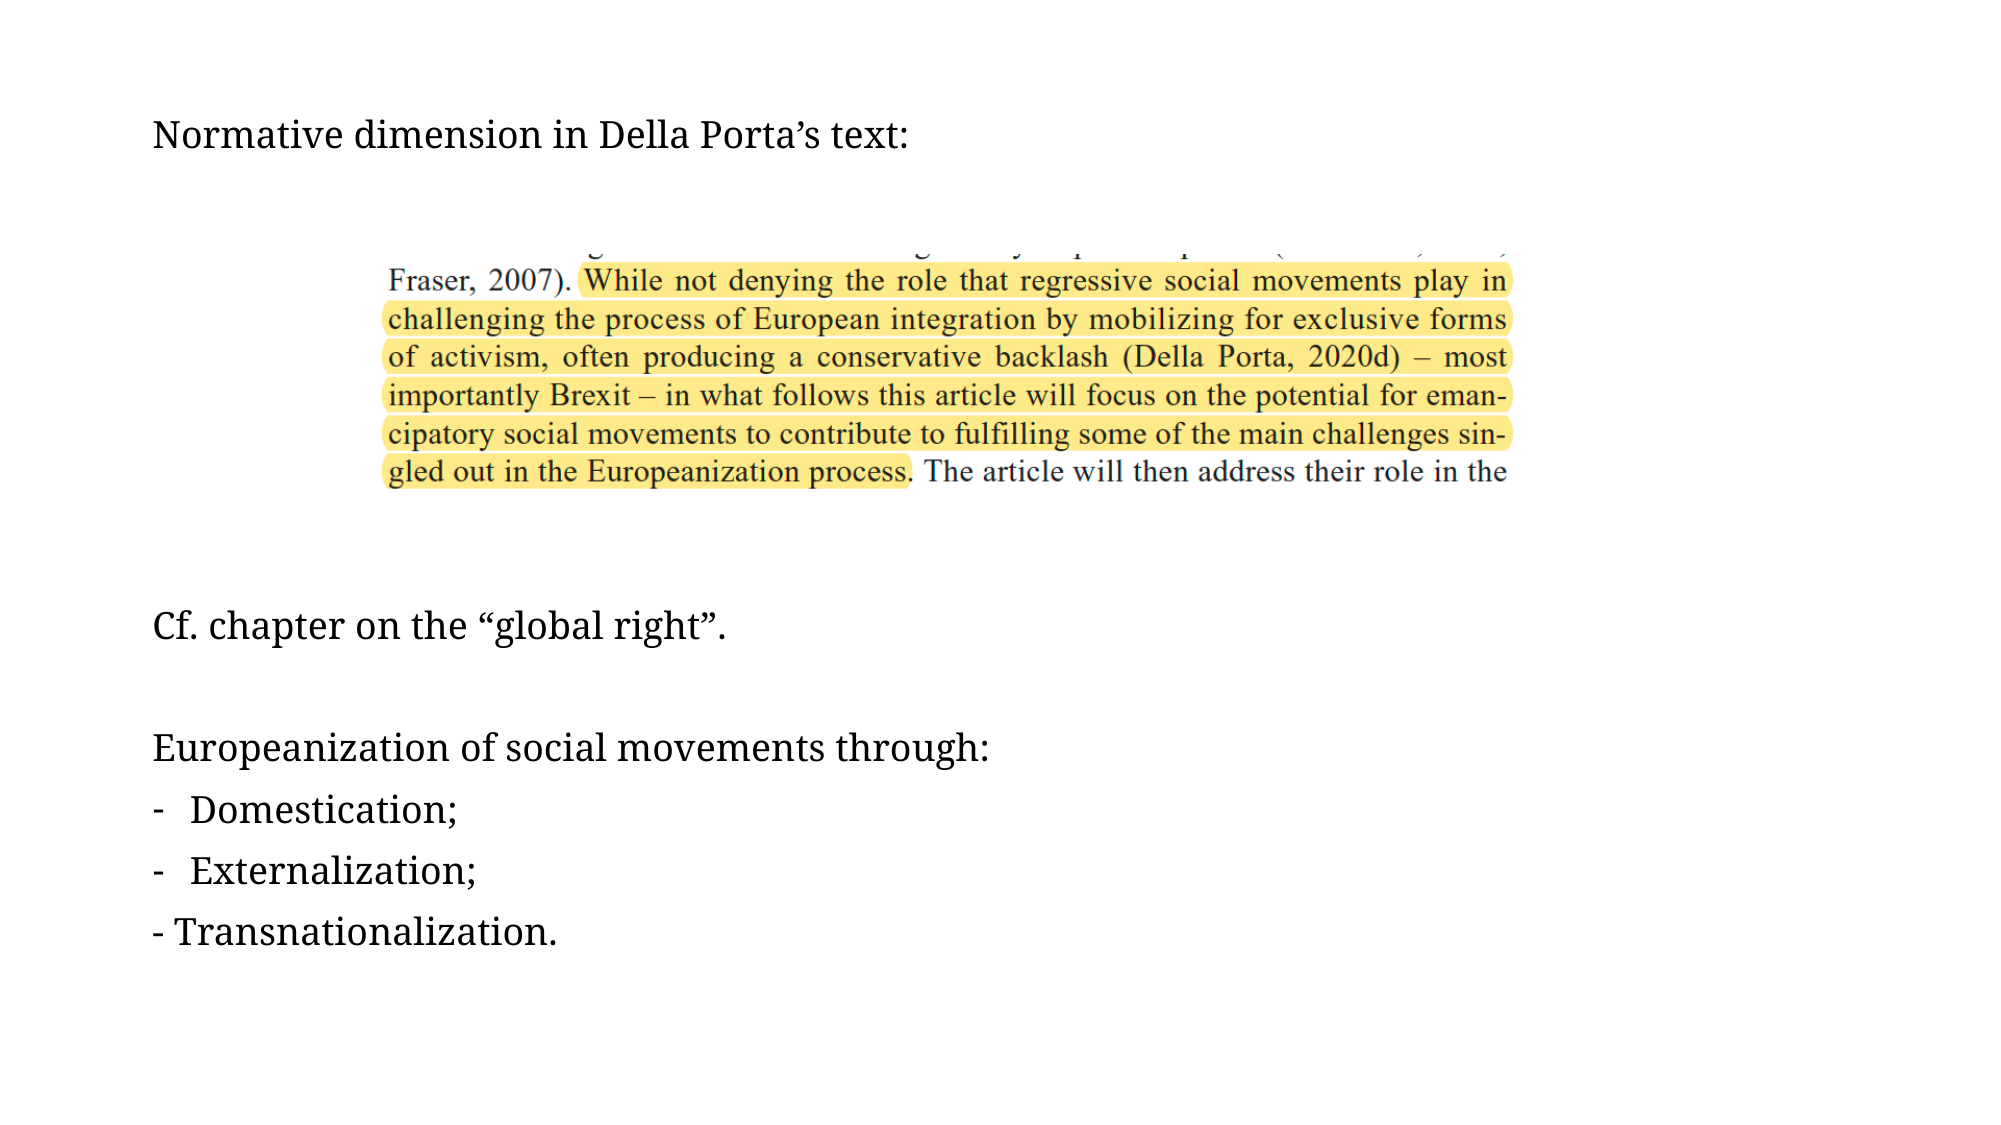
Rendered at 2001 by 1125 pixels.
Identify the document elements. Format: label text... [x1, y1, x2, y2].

picture [360, 254, 1536, 495]
list Normative dimension in Della Porta’s text: Cf. chapter on the “global right”. Europeanization of social movements through: Domestication; Externalization; - Transnationalization. [137, 109, 1932, 1014]
